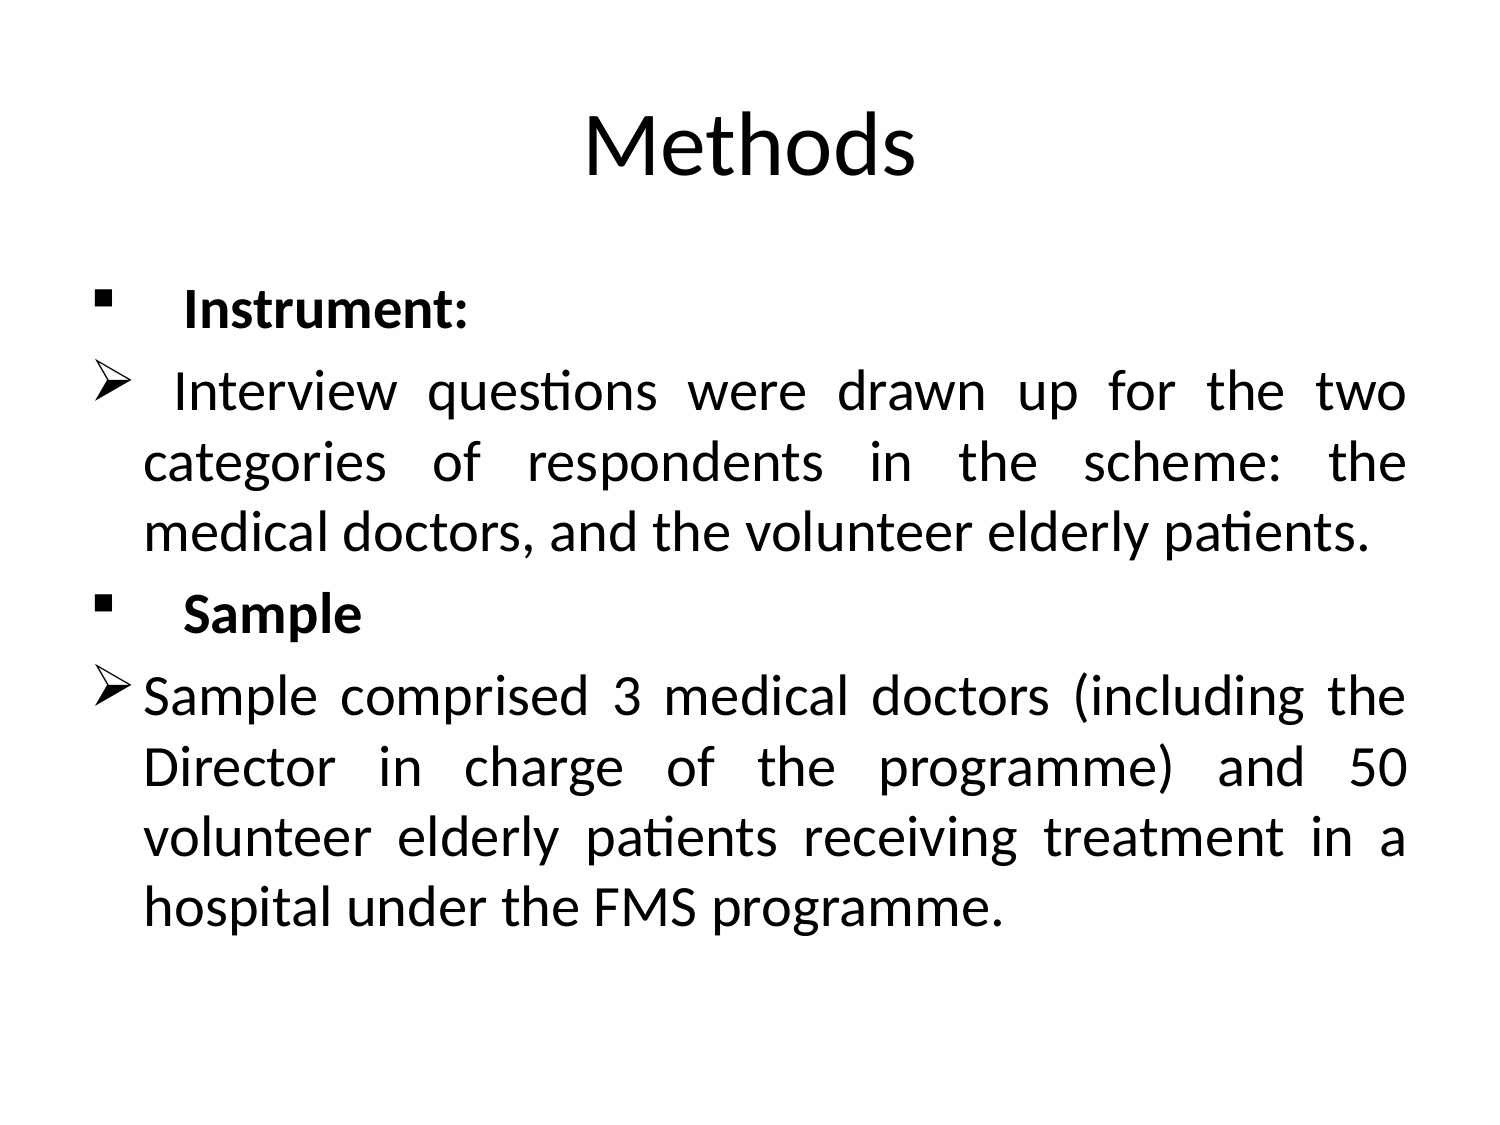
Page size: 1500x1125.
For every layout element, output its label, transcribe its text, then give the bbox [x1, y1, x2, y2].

list Instrument: Interview questions were drawn up for the two categories of respondents in the scheme: the medical doctors, and the volunteer elderly patients. Sample Sample comprised 3 medical doctors (including the Director in charge of the programme) and 50 volunteer elderly patients receiving treatment in a hospital under the FMS programme. [75, 262, 1425, 1005]
title Methods [75, 45, 1425, 233]
